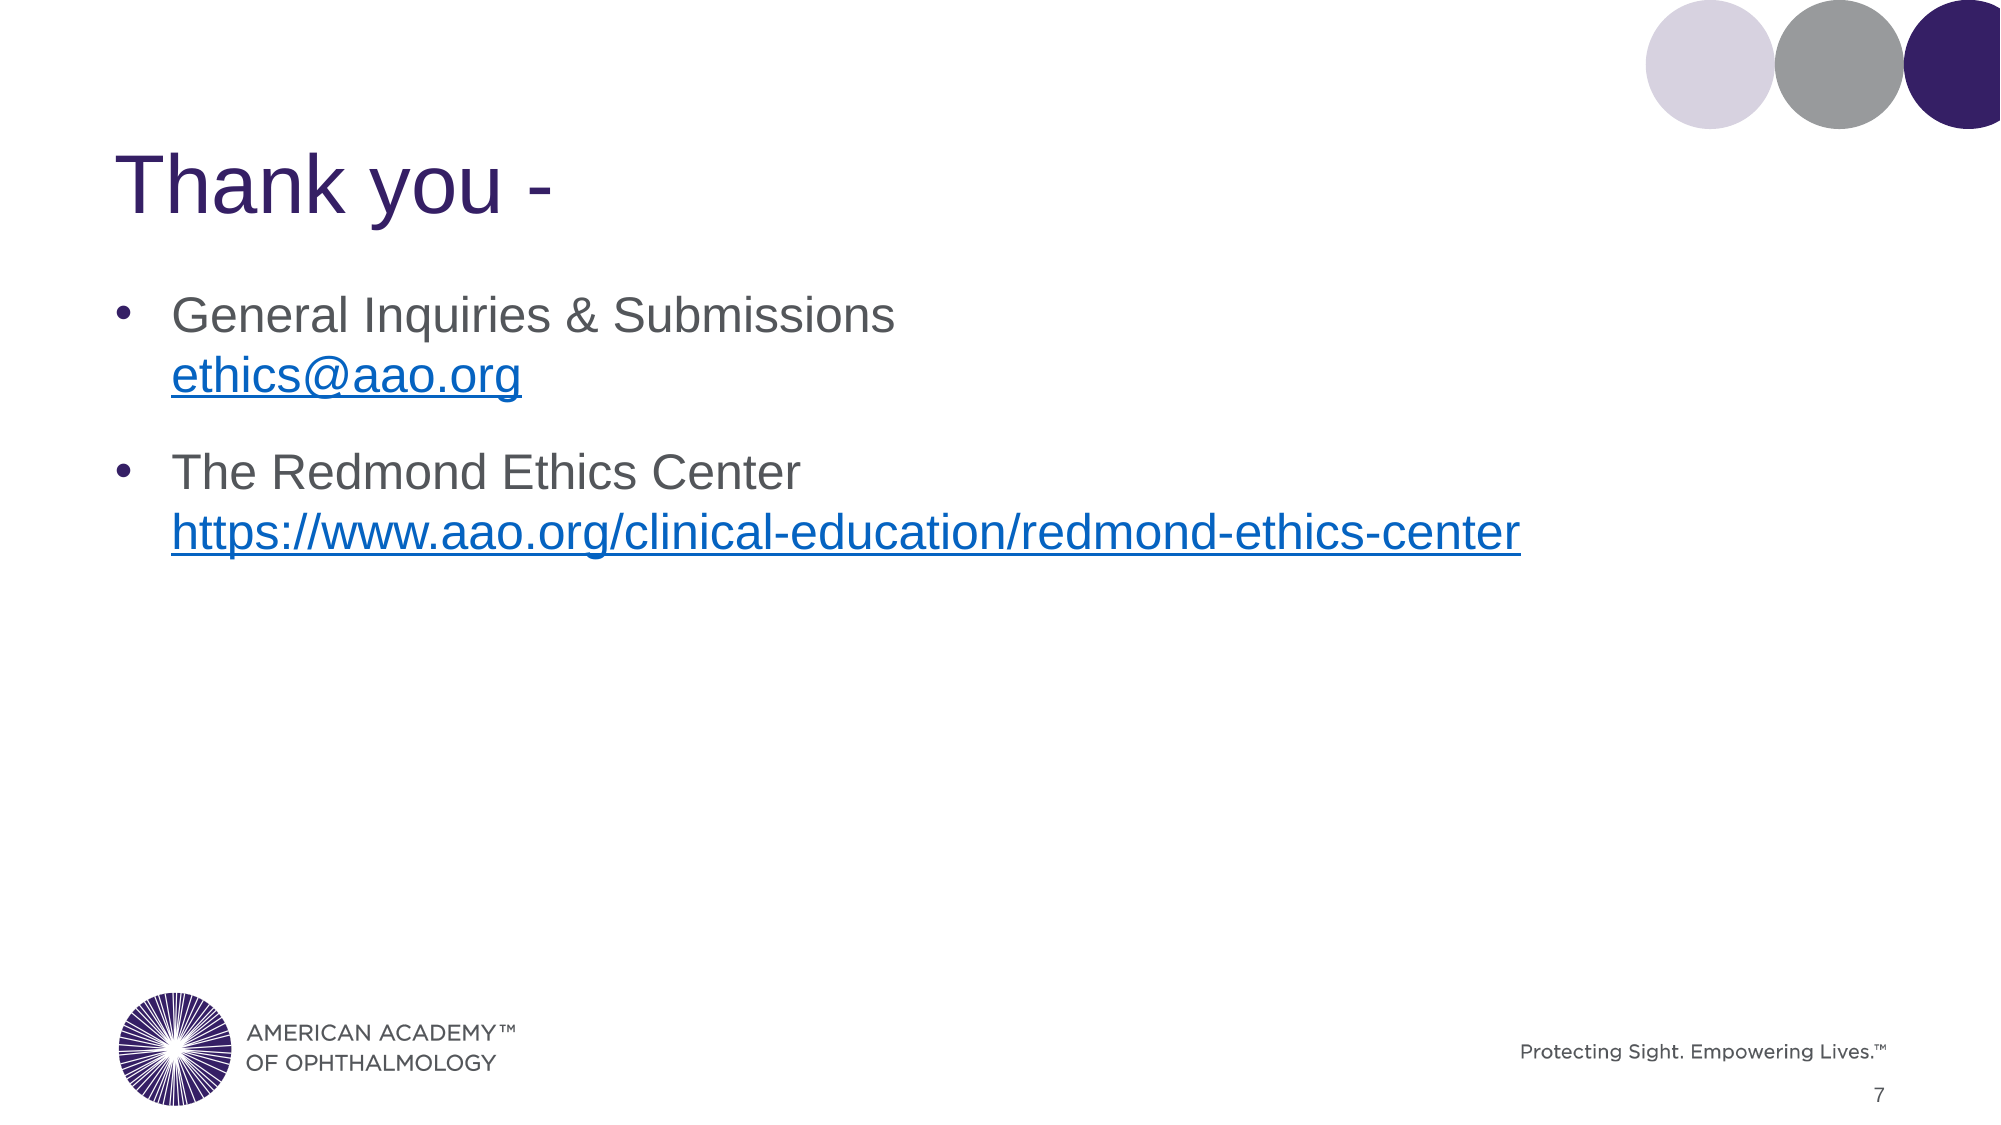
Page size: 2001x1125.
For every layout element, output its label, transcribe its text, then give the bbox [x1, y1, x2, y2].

picture [1494, 1016, 1913, 1089]
list General Inquiries & Submissions ethics@aao.org The Redmond Ethics Center https://www.aao.org/clinical-education/redmond-ethics-center [99, 275, 1850, 950]
picture [99, 986, 571, 1113]
slide_number 7 [1762, 1074, 1900, 1113]
title Thank you - [99, 37, 1900, 238]
